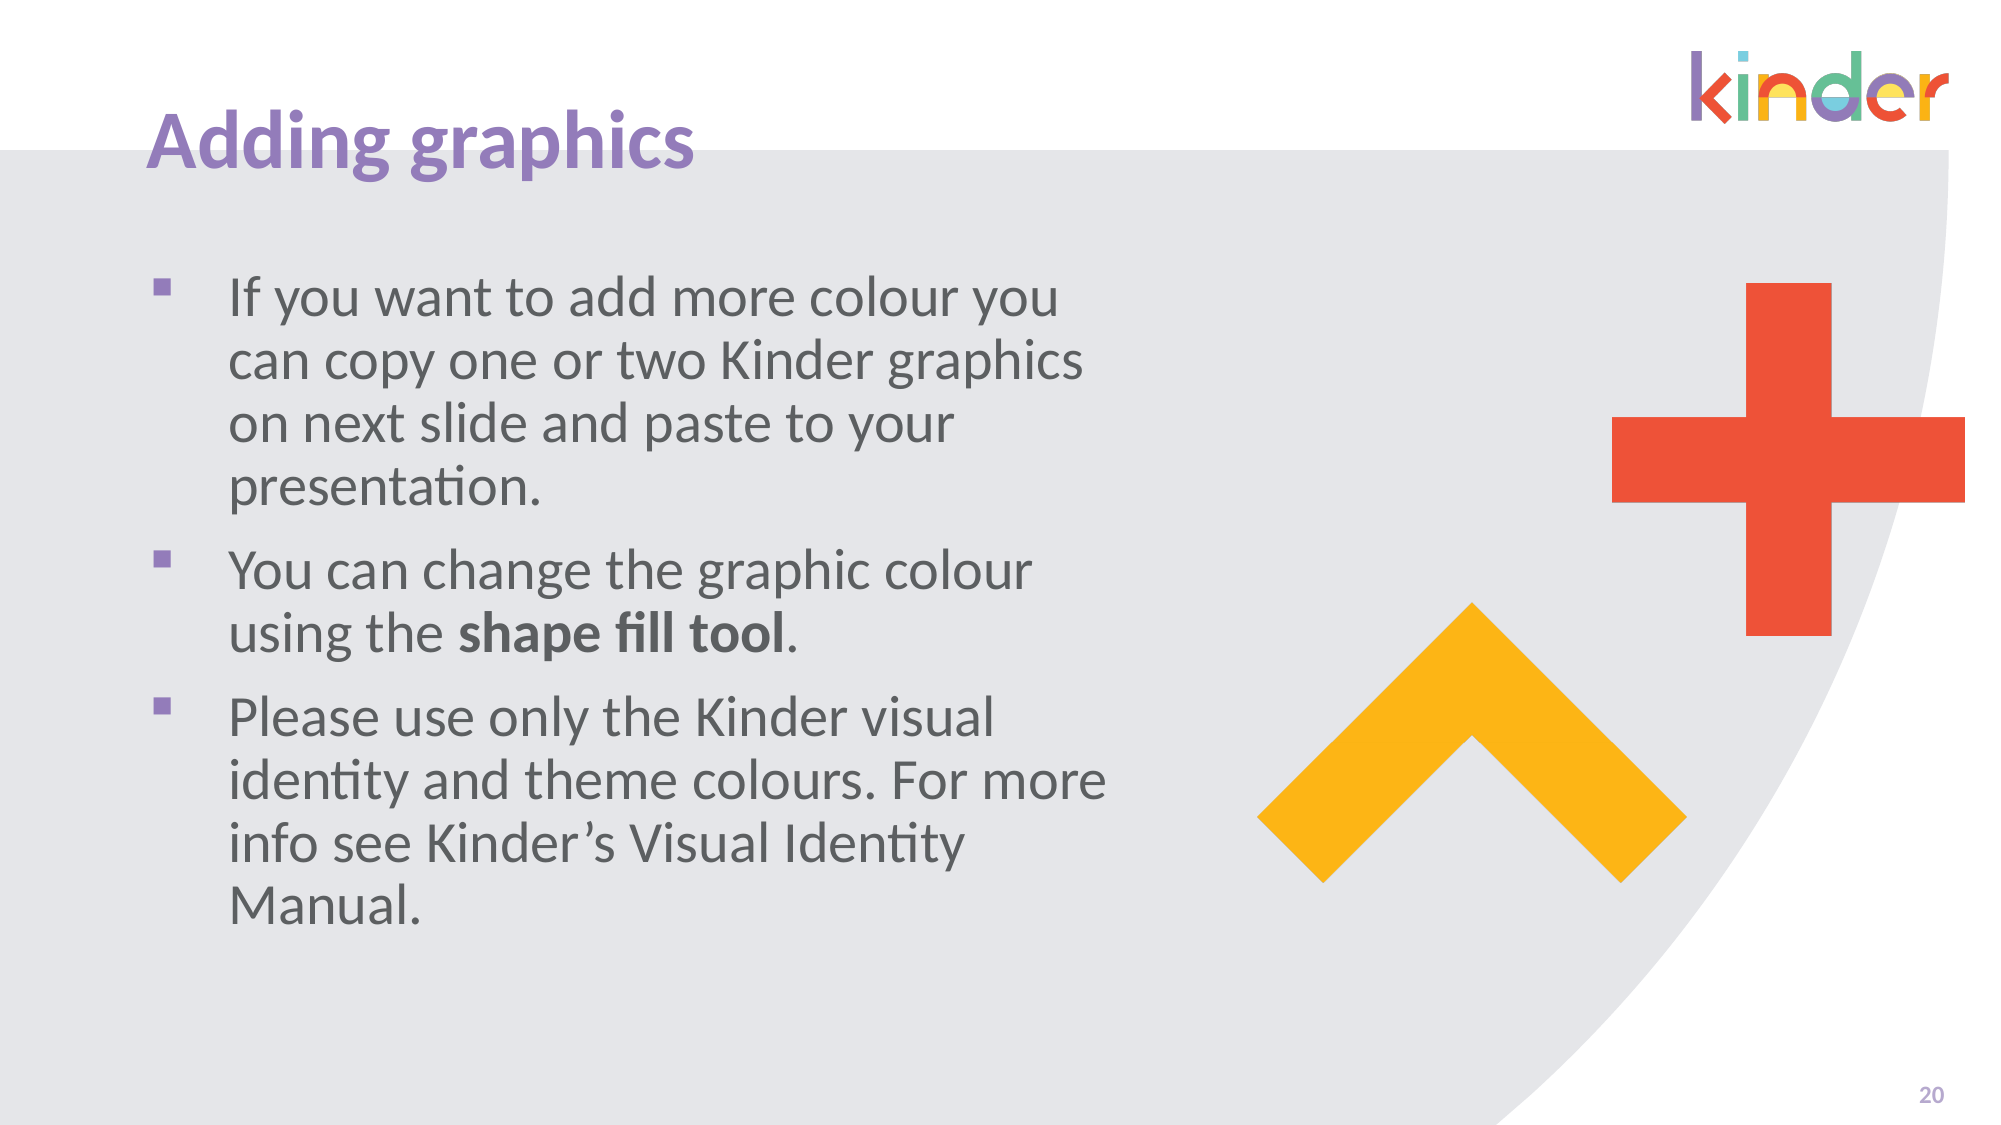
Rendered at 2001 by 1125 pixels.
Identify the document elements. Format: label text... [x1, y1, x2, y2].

slide_number 20 [1868, 1071, 1960, 1116]
picture [1691, 51, 1949, 124]
list If you want to add more colour you can copy one or two Kinder graphics on next slide and paste to your presentation. You can change the graphic colour using the shape fill tool. Please use only the Kinder visual identity and theme colours. For more info see Kinder’s Visual Identity Manual. [131, 258, 1139, 1014]
title Adding graphics [131, 53, 1546, 230]
picture [1257, 283, 1965, 883]
